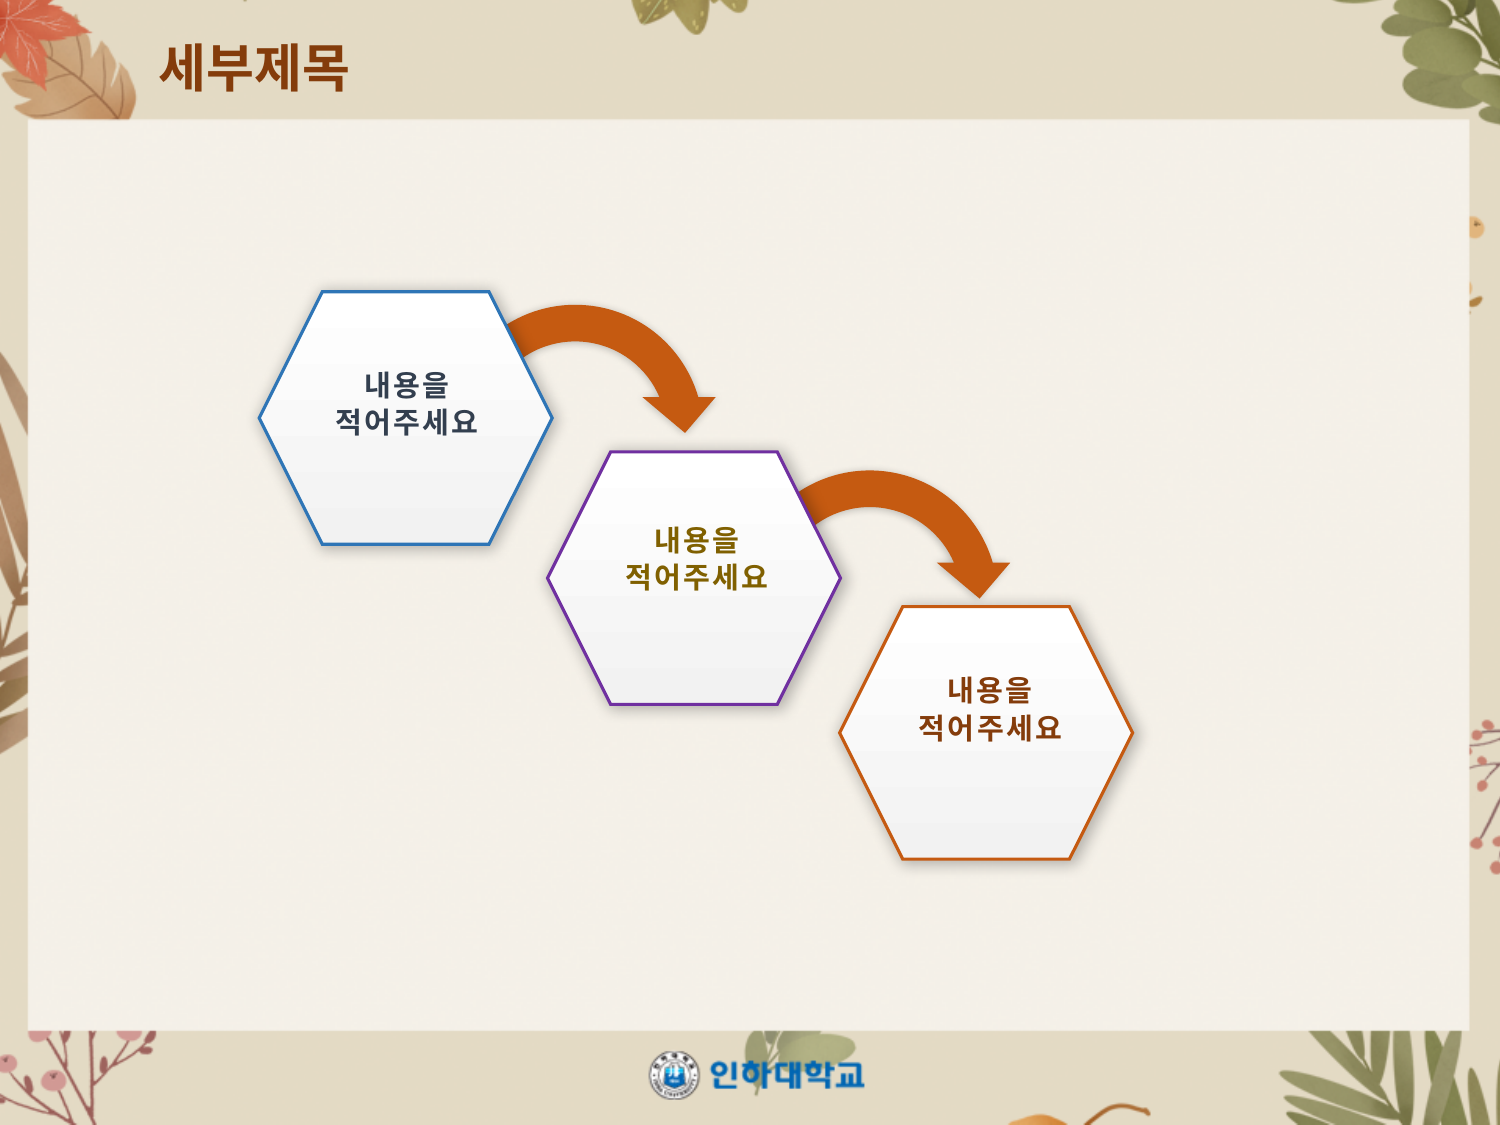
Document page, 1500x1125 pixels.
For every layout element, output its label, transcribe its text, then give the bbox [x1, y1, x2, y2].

text_box [288, 290, 523, 357]
text_box 내용을 적어주세요 [277, 357, 536, 447]
text_box [838, 687, 1134, 861]
title 세부제목 [143, 28, 1438, 115]
text_box [258, 380, 554, 546]
picture [0, 0, 1500, 1125]
text_box [518, 303, 718, 435]
text_box 내용을 적어주세요 [861, 662, 1120, 753]
text_box 내용을 적어주세요 [567, 511, 826, 602]
text_box [873, 605, 1099, 662]
text_box [579, 450, 809, 511]
text_box [808, 469, 1013, 597]
text_box [546, 536, 842, 706]
